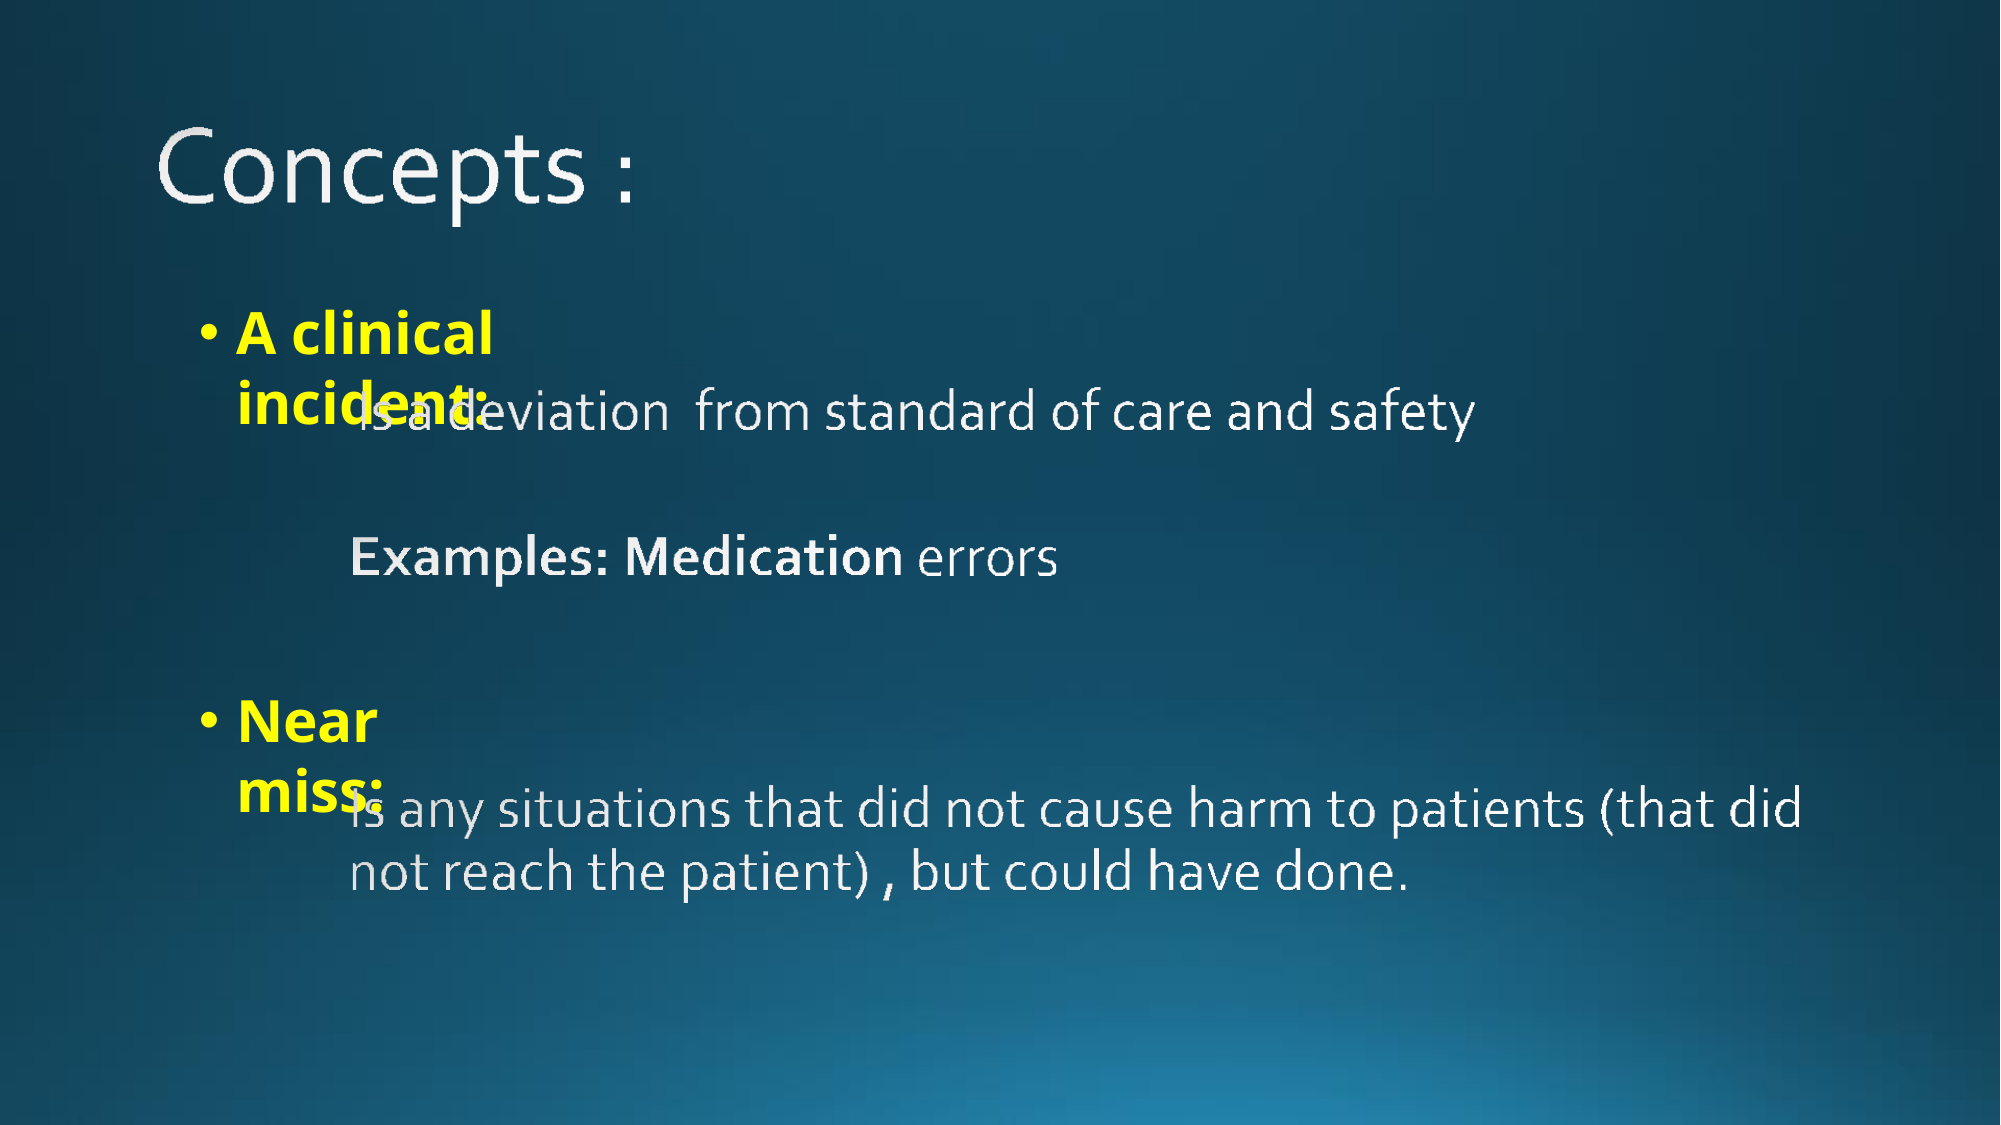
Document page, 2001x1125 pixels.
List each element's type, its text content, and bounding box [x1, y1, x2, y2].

text_box A clinical incident: [196, 296, 694, 437]
text_box [361, 386, 1475, 442]
text_box [159, 126, 631, 227]
text_box Near miss: [196, 684, 504, 825]
text_box [919, 546, 1057, 576]
text_box [353, 785, 1799, 840]
picture [0, 0, 2000, 1125]
text_box [352, 848, 1406, 903]
text_box [353, 533, 901, 588]
